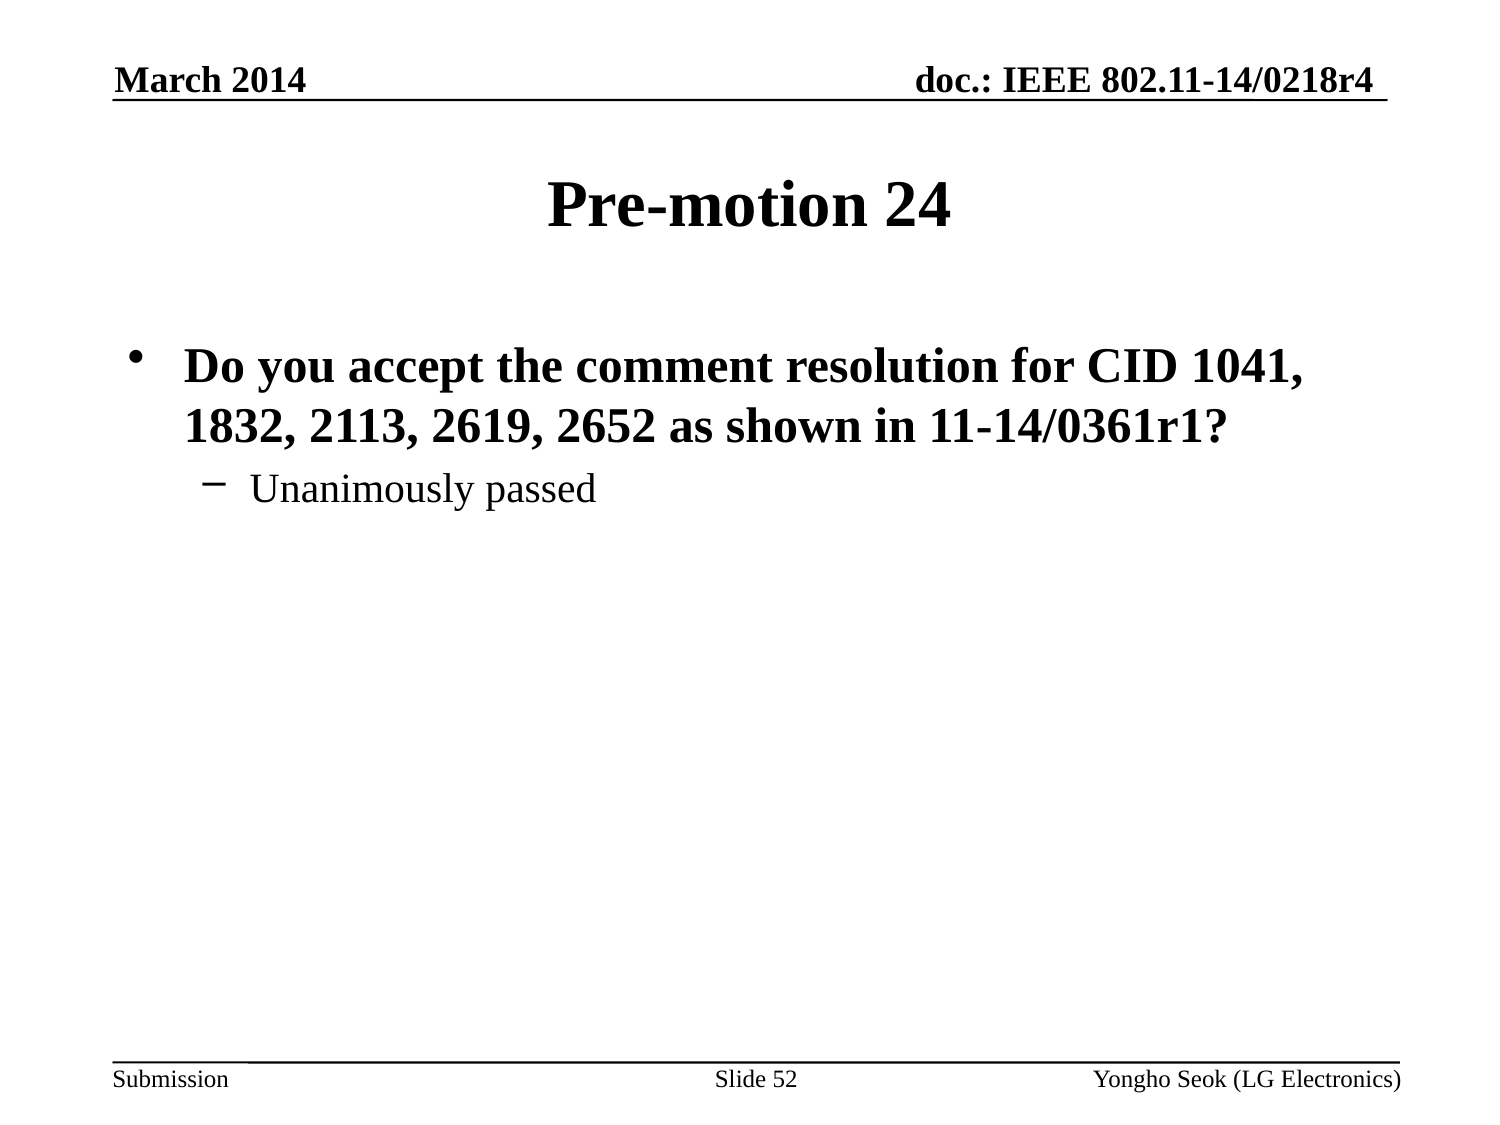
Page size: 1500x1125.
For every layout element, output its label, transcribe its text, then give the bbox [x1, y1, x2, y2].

footer Yongho Seok (LG Electronics) [1088, 1061, 1402, 1093]
title Pre-motion 24 [112, 112, 1388, 288]
list Do you accept the comment resolution for CID 1041, 1832, 2113, 2619, 2652 as shown in 11-14/0361r1? Unanimously passed [112, 324, 1388, 1001]
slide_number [114, 54, 309, 101]
slide_number Slide 52 [712, 1061, 800, 1093]
